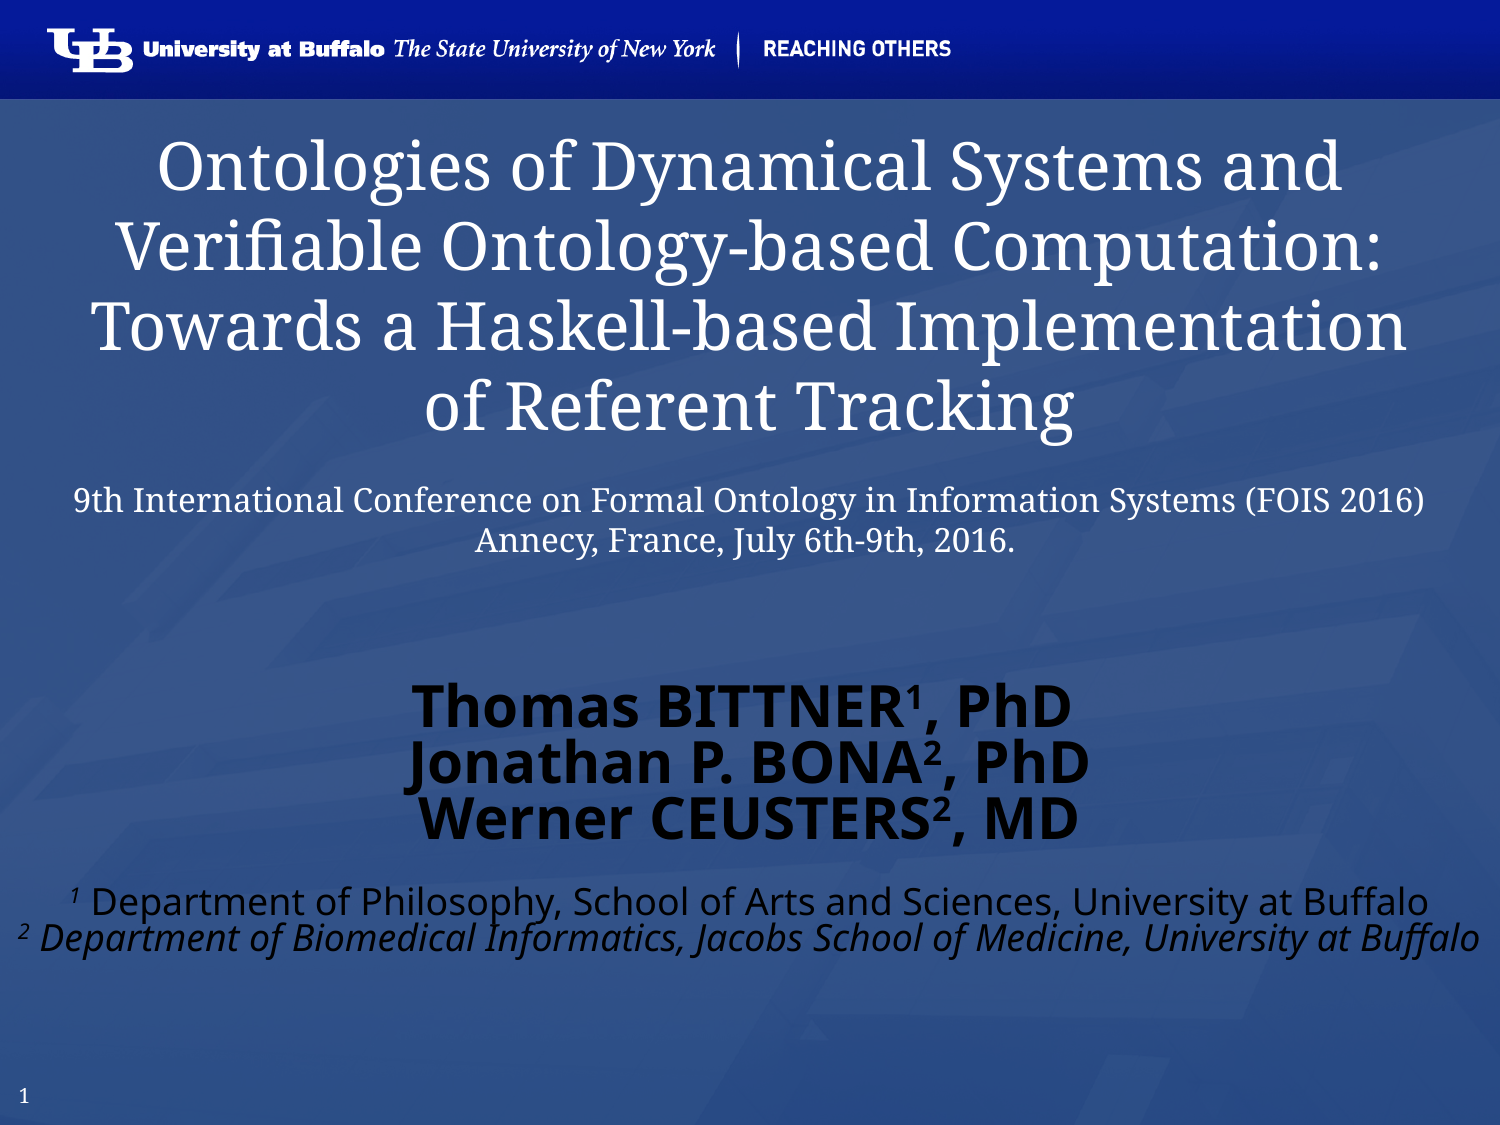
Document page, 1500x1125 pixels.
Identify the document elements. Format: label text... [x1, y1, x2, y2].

picture [0, 0, 1500, 99]
title Ontologies of Dynamical Systems and Verifiable Ontology-based Computation: Towards a Haskell-based Implementation of Referent Tracking 9th International Conference on Formal Ontology in Information Systems (FOIS 2016) Annecy, France, July 6th-9th, 2016. [12, 116, 1488, 375]
subtitle Thomas BITTNER1, PhD Jonathan P. BONA2, PhD Werner CEUSTERS2, MD 1 Department of Philosophy, School of Arts and Sciences, University at Buffalo 2 Department of Biomedical Informatics, Jacobs School of Medicine, University at Buffalo [0, 675, 1500, 1000]
